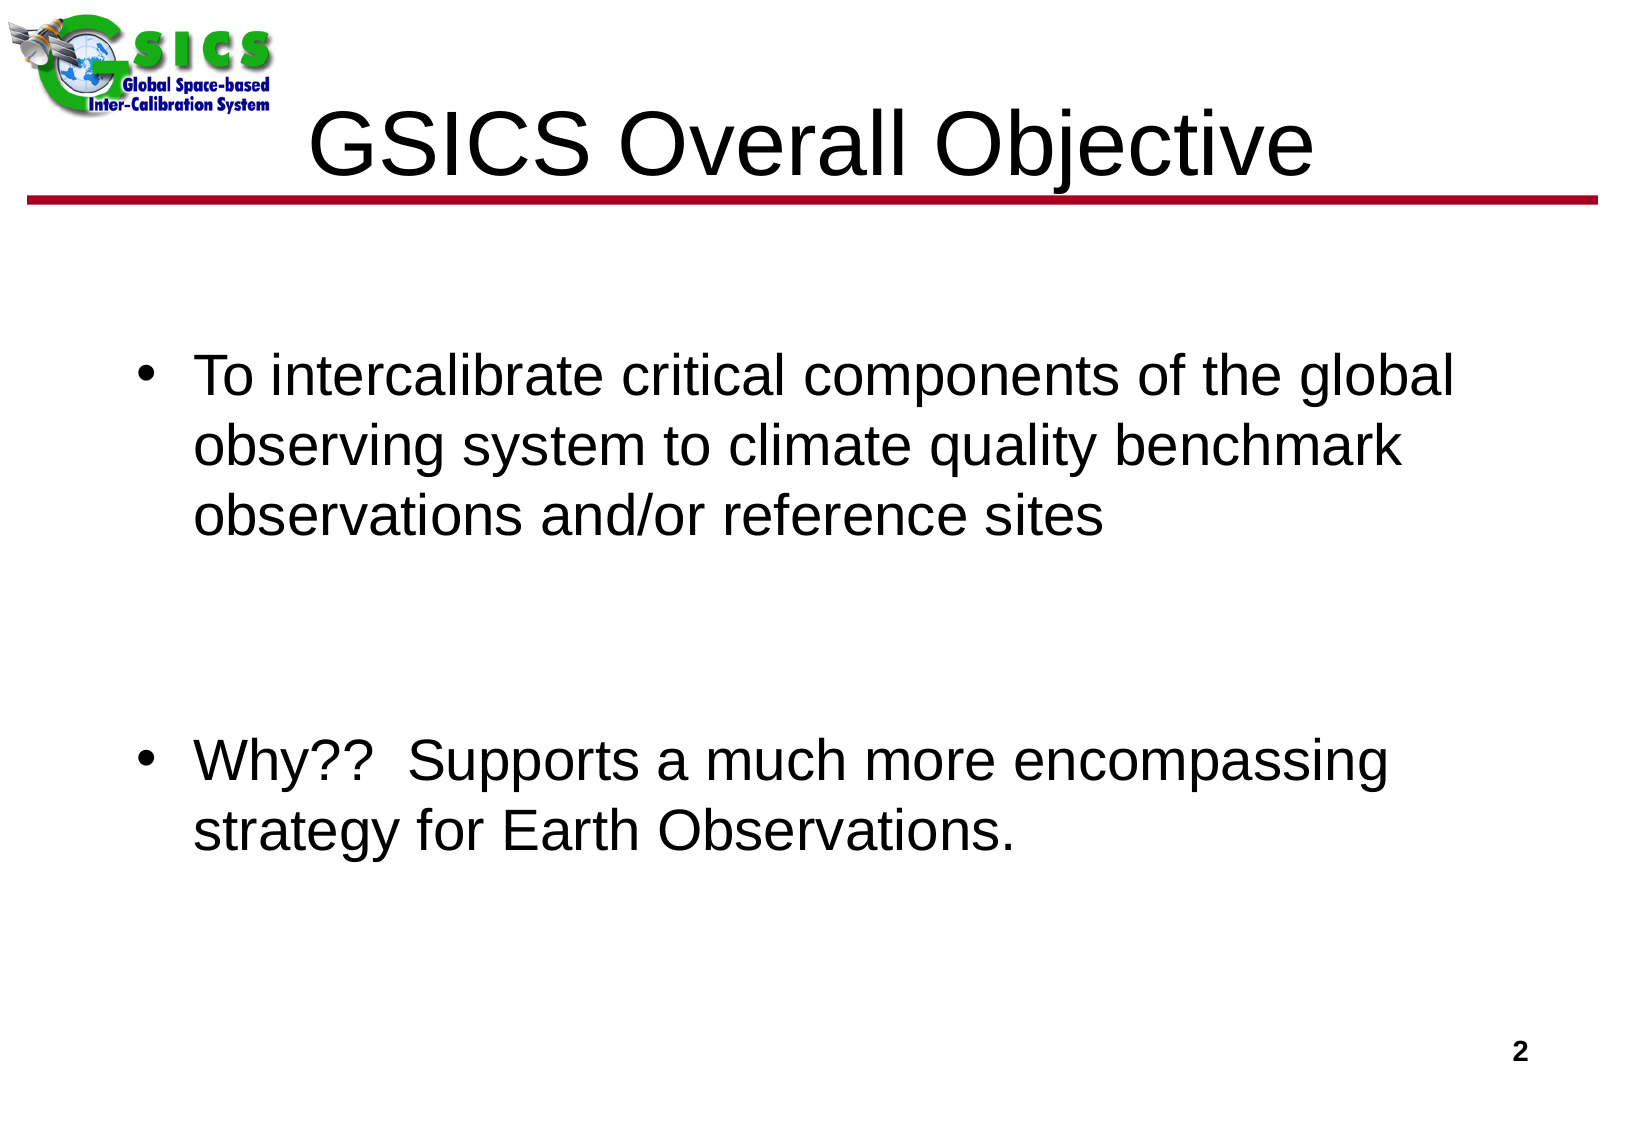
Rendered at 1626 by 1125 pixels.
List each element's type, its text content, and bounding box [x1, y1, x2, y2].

list To intercalibrate critical components of the global observing system to climate quality benchmark observations and/or reference sites Why?? Supports a much more encompassing strategy for Earth Observations. [121, 247, 1504, 924]
picture [0, 6, 277, 119]
title GSICS Overall Objective [80, 44, 1544, 233]
text_box 2 [1164, 1024, 1544, 1103]
